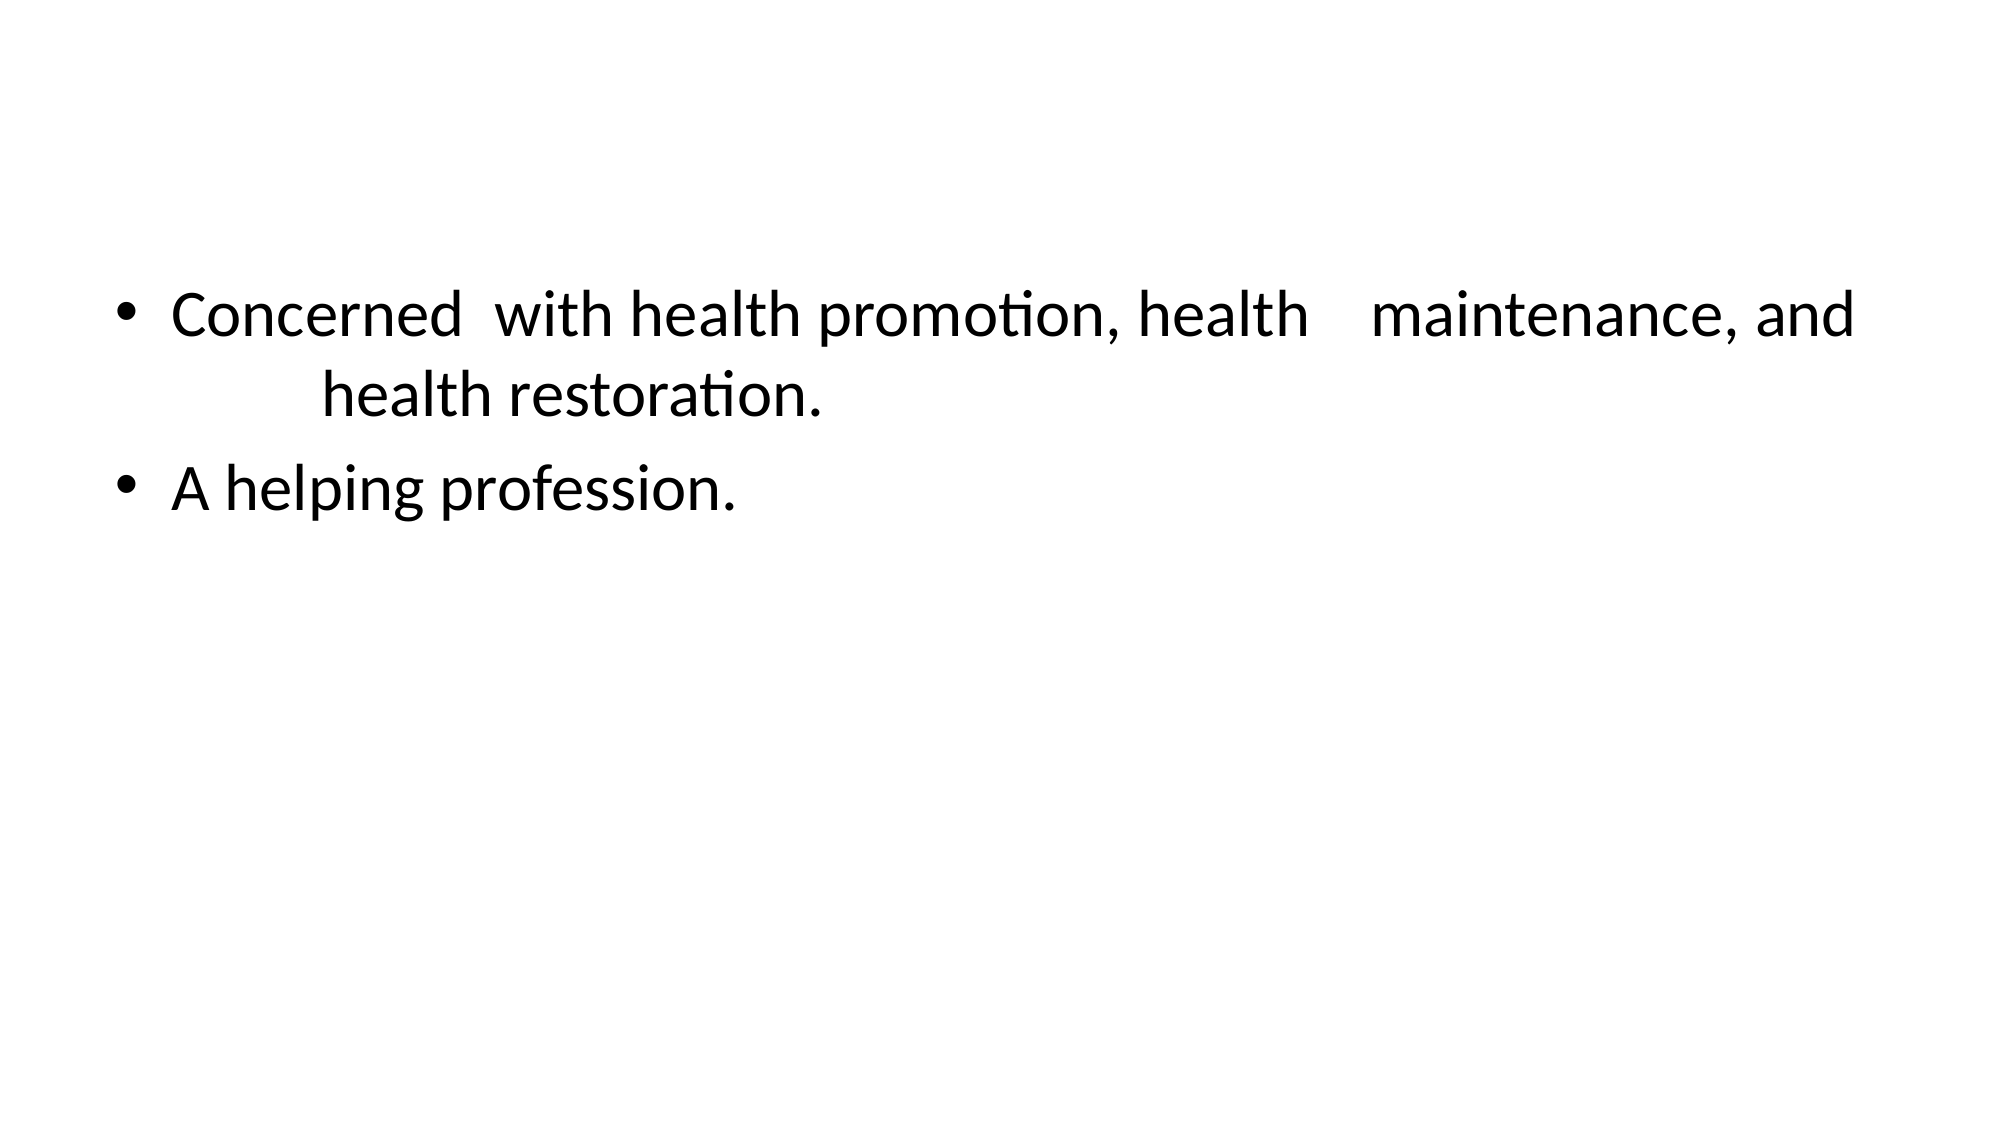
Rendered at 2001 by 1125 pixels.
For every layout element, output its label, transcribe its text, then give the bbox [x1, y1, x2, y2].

list Concerned with health promotion, health maintenance, and health restoration. A helping profession. [99, 262, 1900, 1005]
